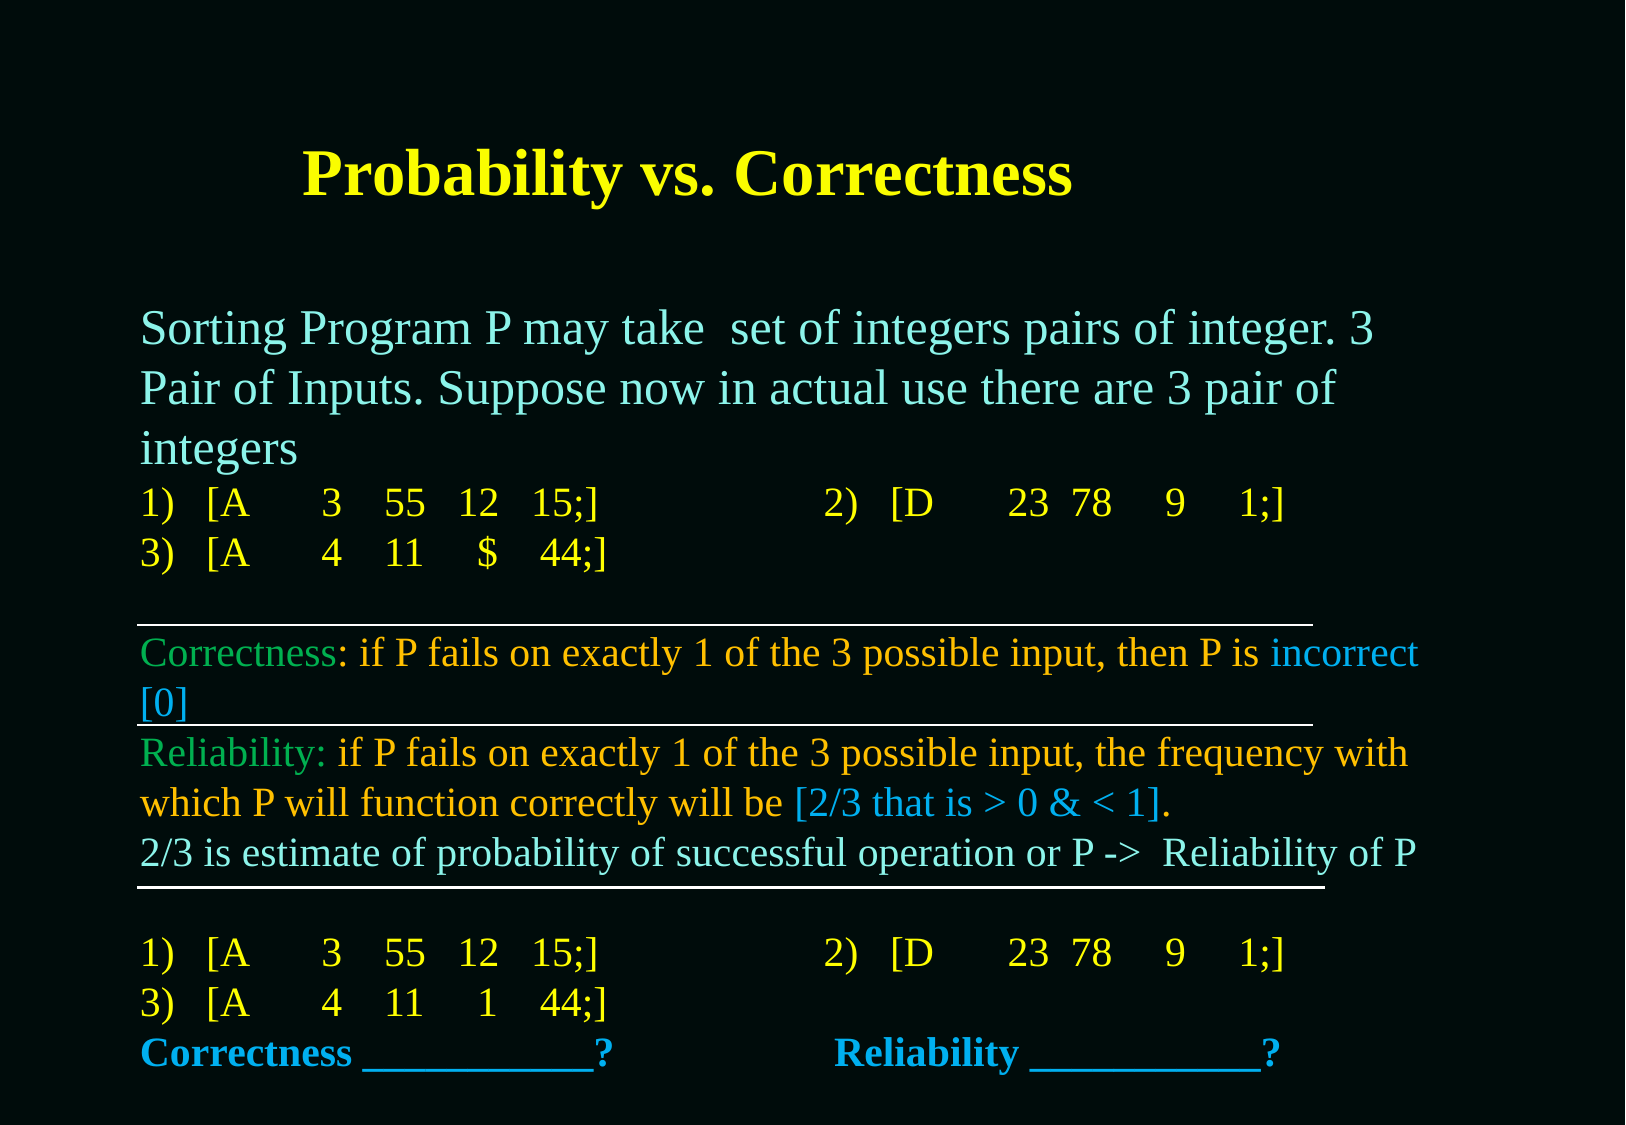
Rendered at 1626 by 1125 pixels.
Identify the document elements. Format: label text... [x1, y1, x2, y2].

text_box Sorting Program P may take set of integers pairs of integer. 3 Pair of Inputs. Suppose now in actual use there are 3 pair of integers 1) [A 3 55 12 15;] 2) [D 23 78 9 1;] 3) [A 4 11 $ 44;] Correctness: if P fails on exactly 1 of the 3 possible input, then P is incorrect [0] Reliability: if P fails on exactly 1 of the 3 possible input, the frequency with which P will function correctly will be [2/3 that is > 0 & < 1]. 2/3 is estimate of probability of successful operation or P -> Reliability of P 1) [A 3 55 12 15;] 2) [D 23 78 9 1;] 3) [A 4 11 1 44;] Correctness ___________? Reliability ___________? [125, 287, 1450, 1125]
title Probability vs. Correctness [287, 112, 1275, 225]
